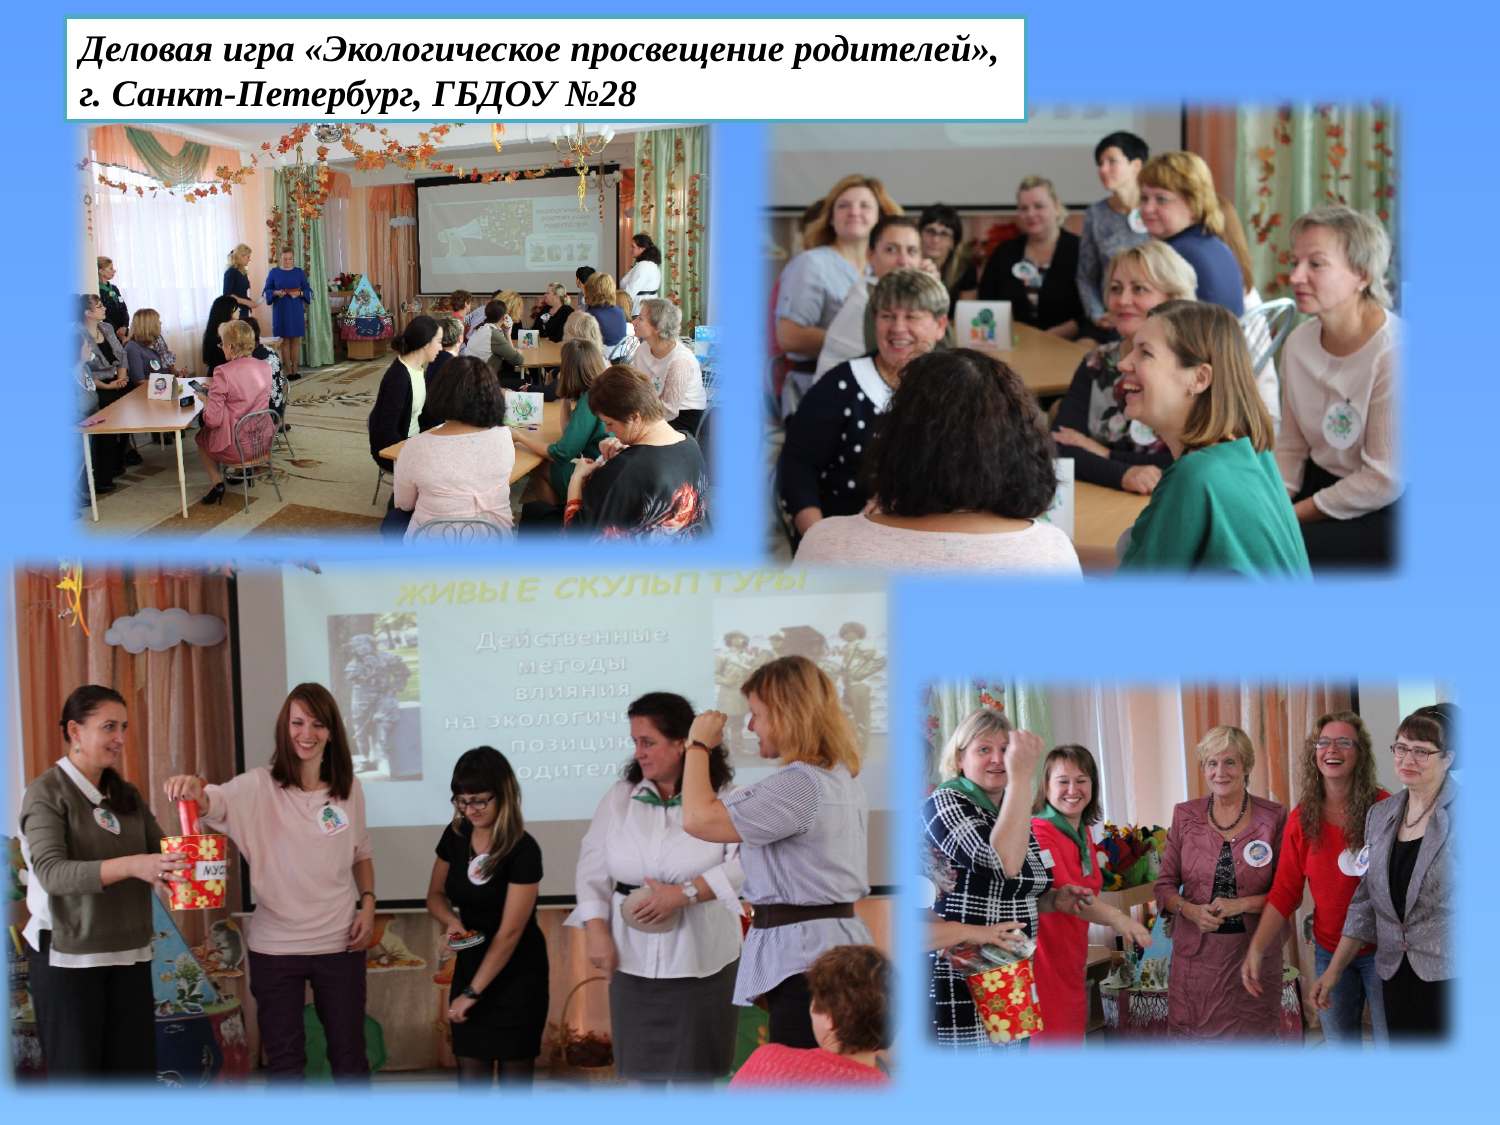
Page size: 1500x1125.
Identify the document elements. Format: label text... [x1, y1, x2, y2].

text_box Деловая игра «Экологическое просвещение родителей», г. Санкт-Петербург, ГБДОУ №28 [63, 14, 1028, 123]
picture [910, 668, 1467, 1063]
picture [0, 89, 1415, 1102]
